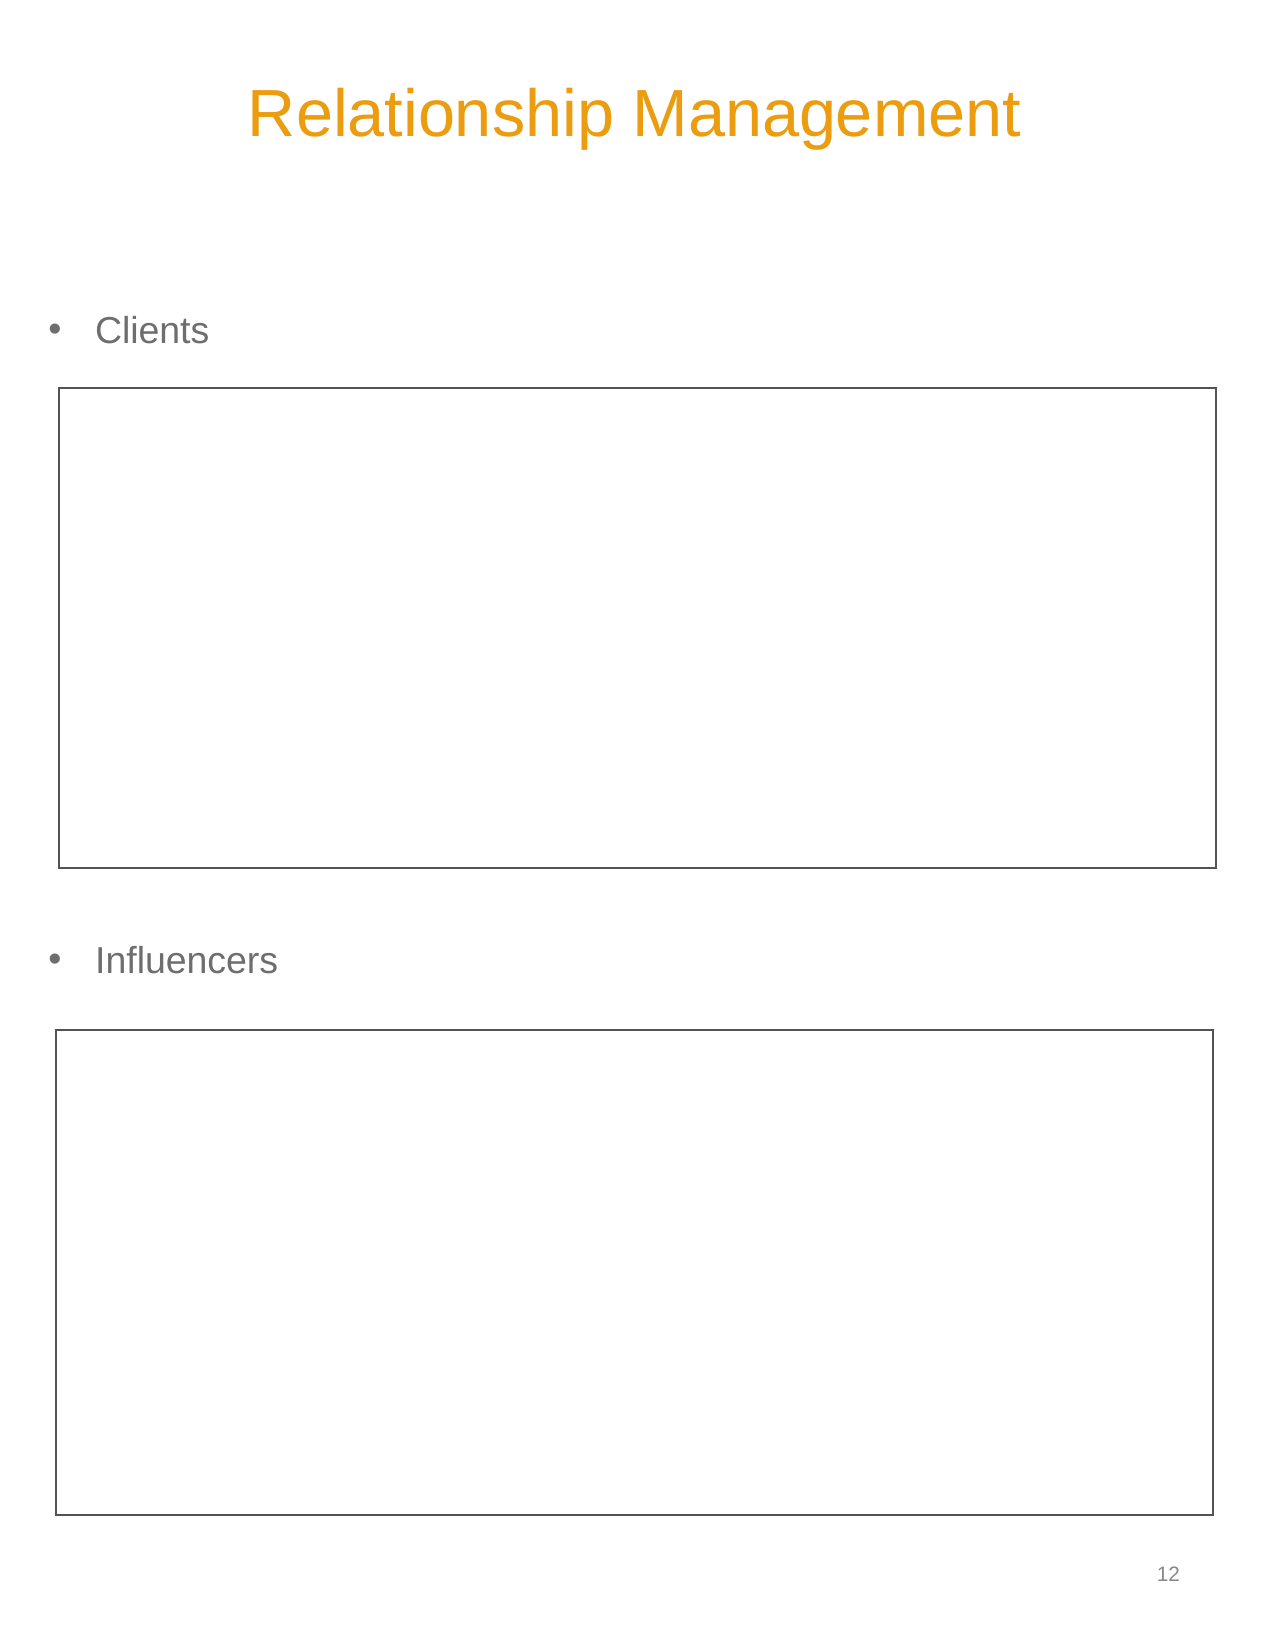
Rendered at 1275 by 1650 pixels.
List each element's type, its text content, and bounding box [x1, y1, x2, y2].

text_box Clients Influencers [40, 298, 1235, 1573]
text_box Relationship Management [63, 71, 1206, 158]
text_box [58, 387, 1217, 869]
slide_number 11 [1146, 1573, 1188, 1593]
text_box [56, 1029, 1214, 1516]
